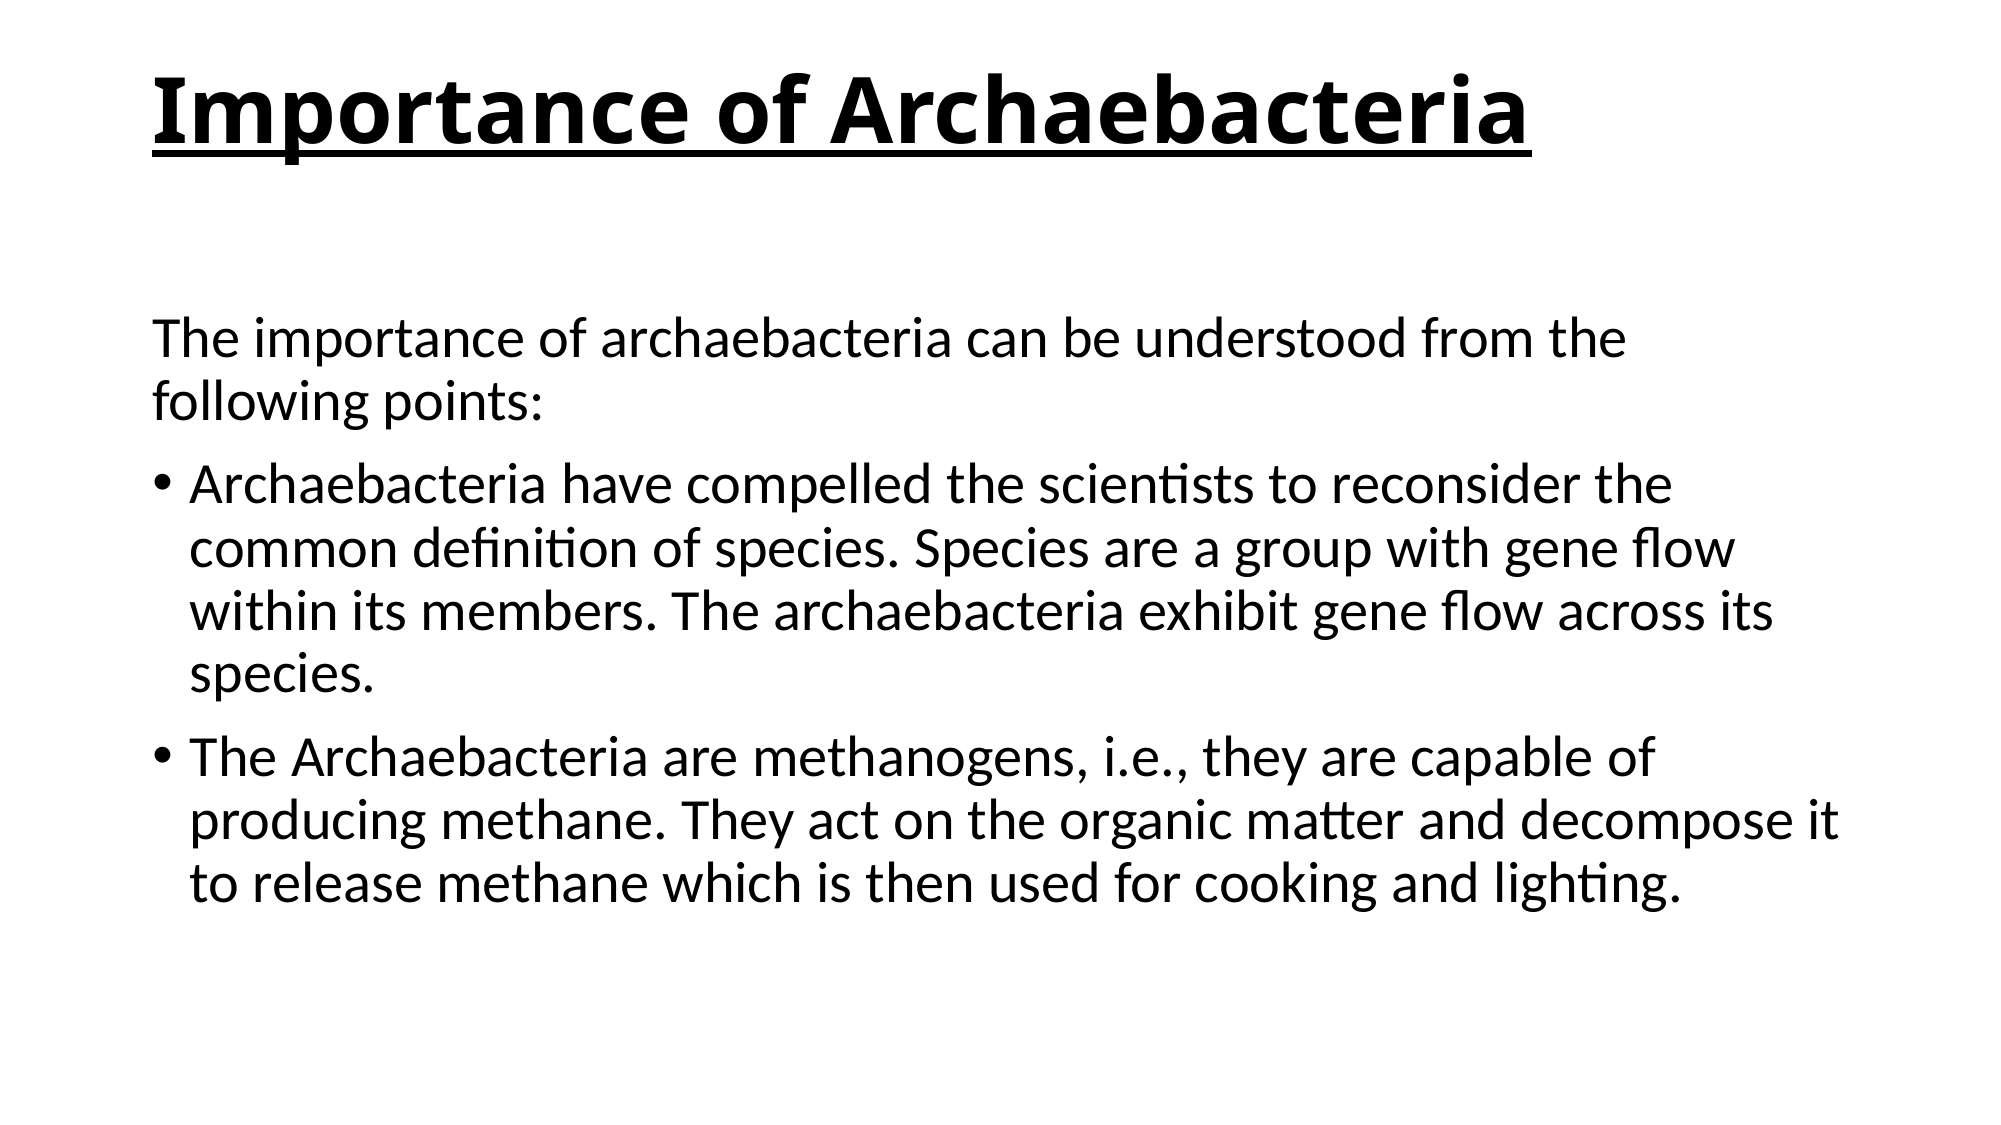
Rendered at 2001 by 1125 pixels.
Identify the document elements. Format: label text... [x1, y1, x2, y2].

list The importance of archaebacteria can be understood from the following points: Archaebacteria have compelled the scientists to reconsider the common definition of species. Species are a group with gene flow within its members. The archaebacteria exhibit gene flow across its species. The Archaebacteria are methanogens, i.e., they are capable of producing methane. They act on the organic matter and decompose it to release methane which is then used for cooking and lighting. [137, 299, 1863, 1014]
title Importance of Archaebacteria [137, 59, 1863, 278]
